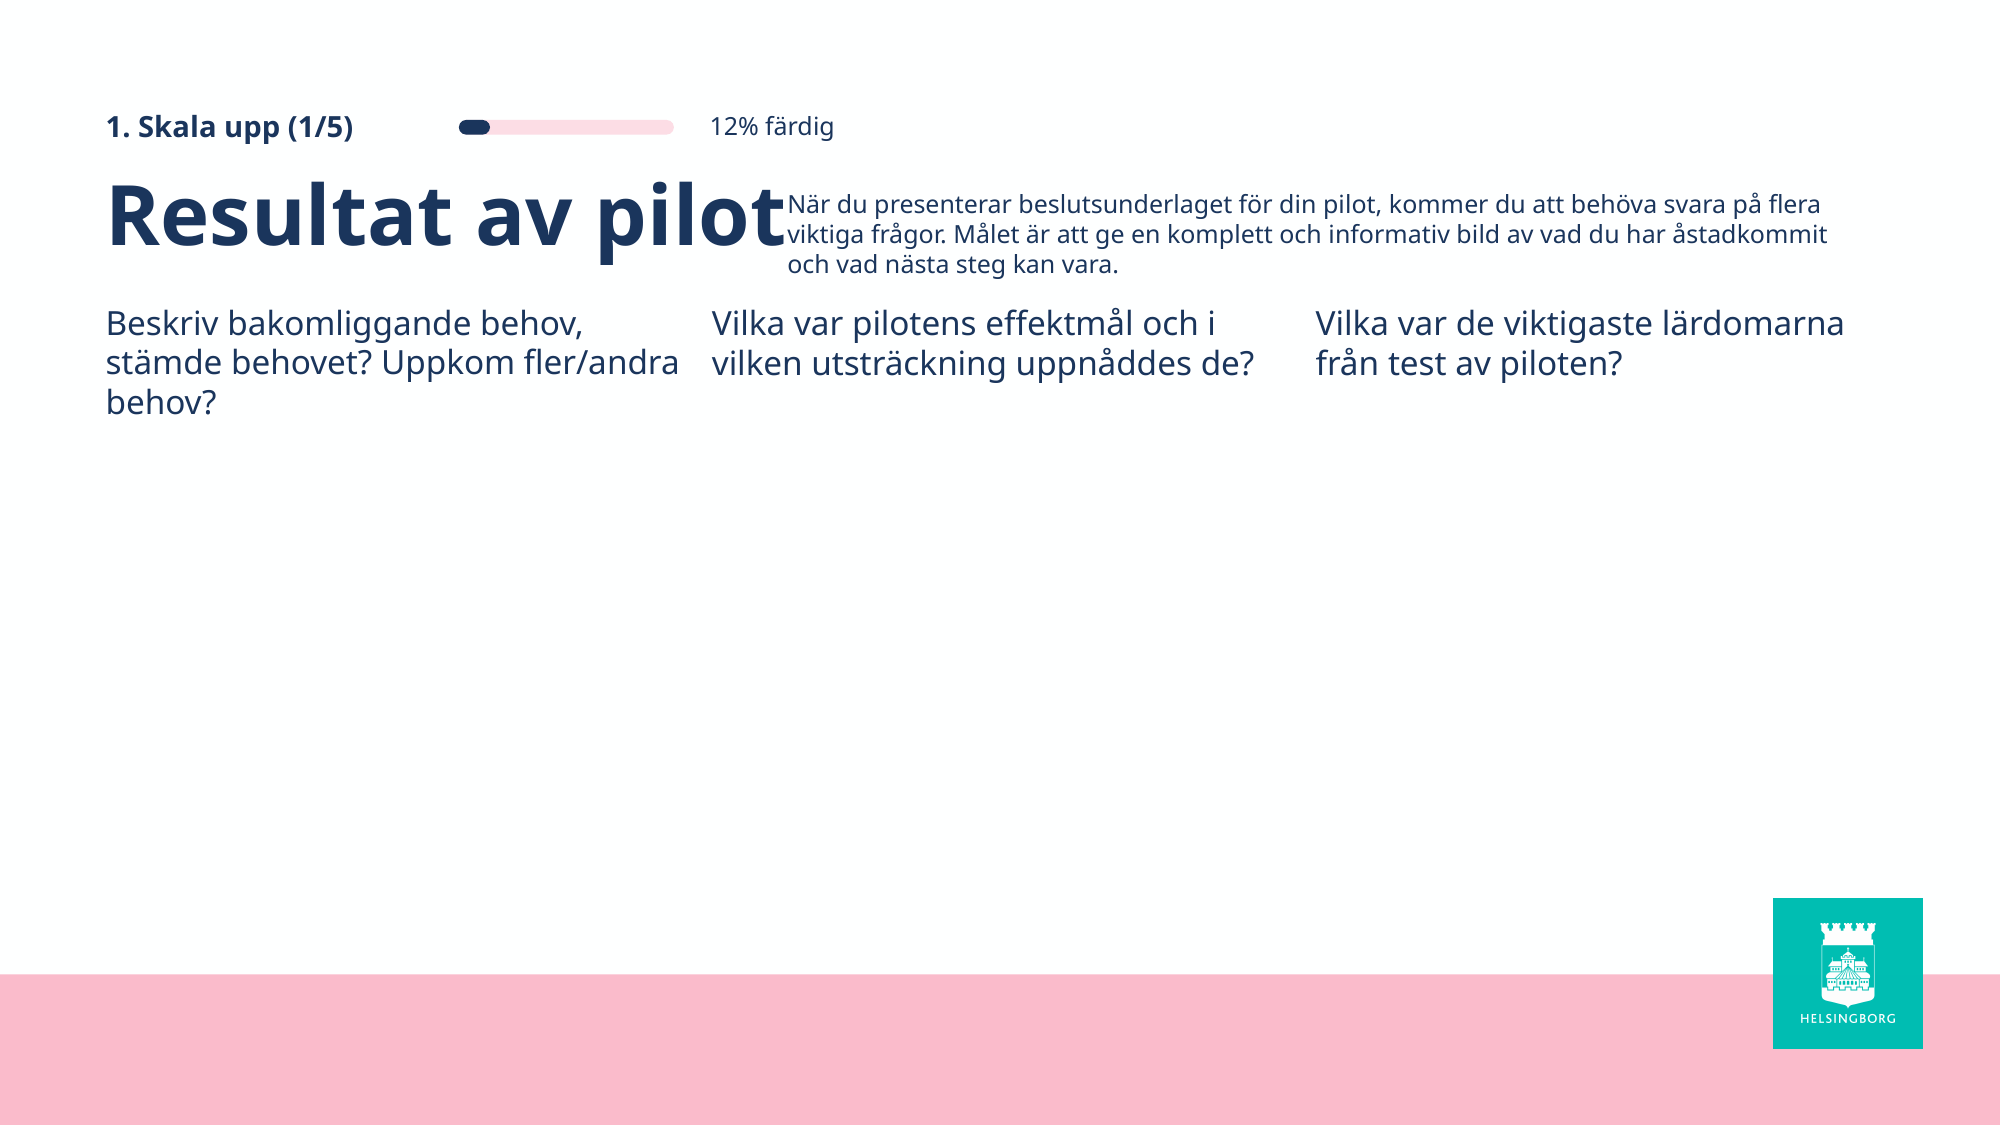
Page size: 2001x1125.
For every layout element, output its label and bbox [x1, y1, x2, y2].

picture [1773, 898, 1923, 1049]
